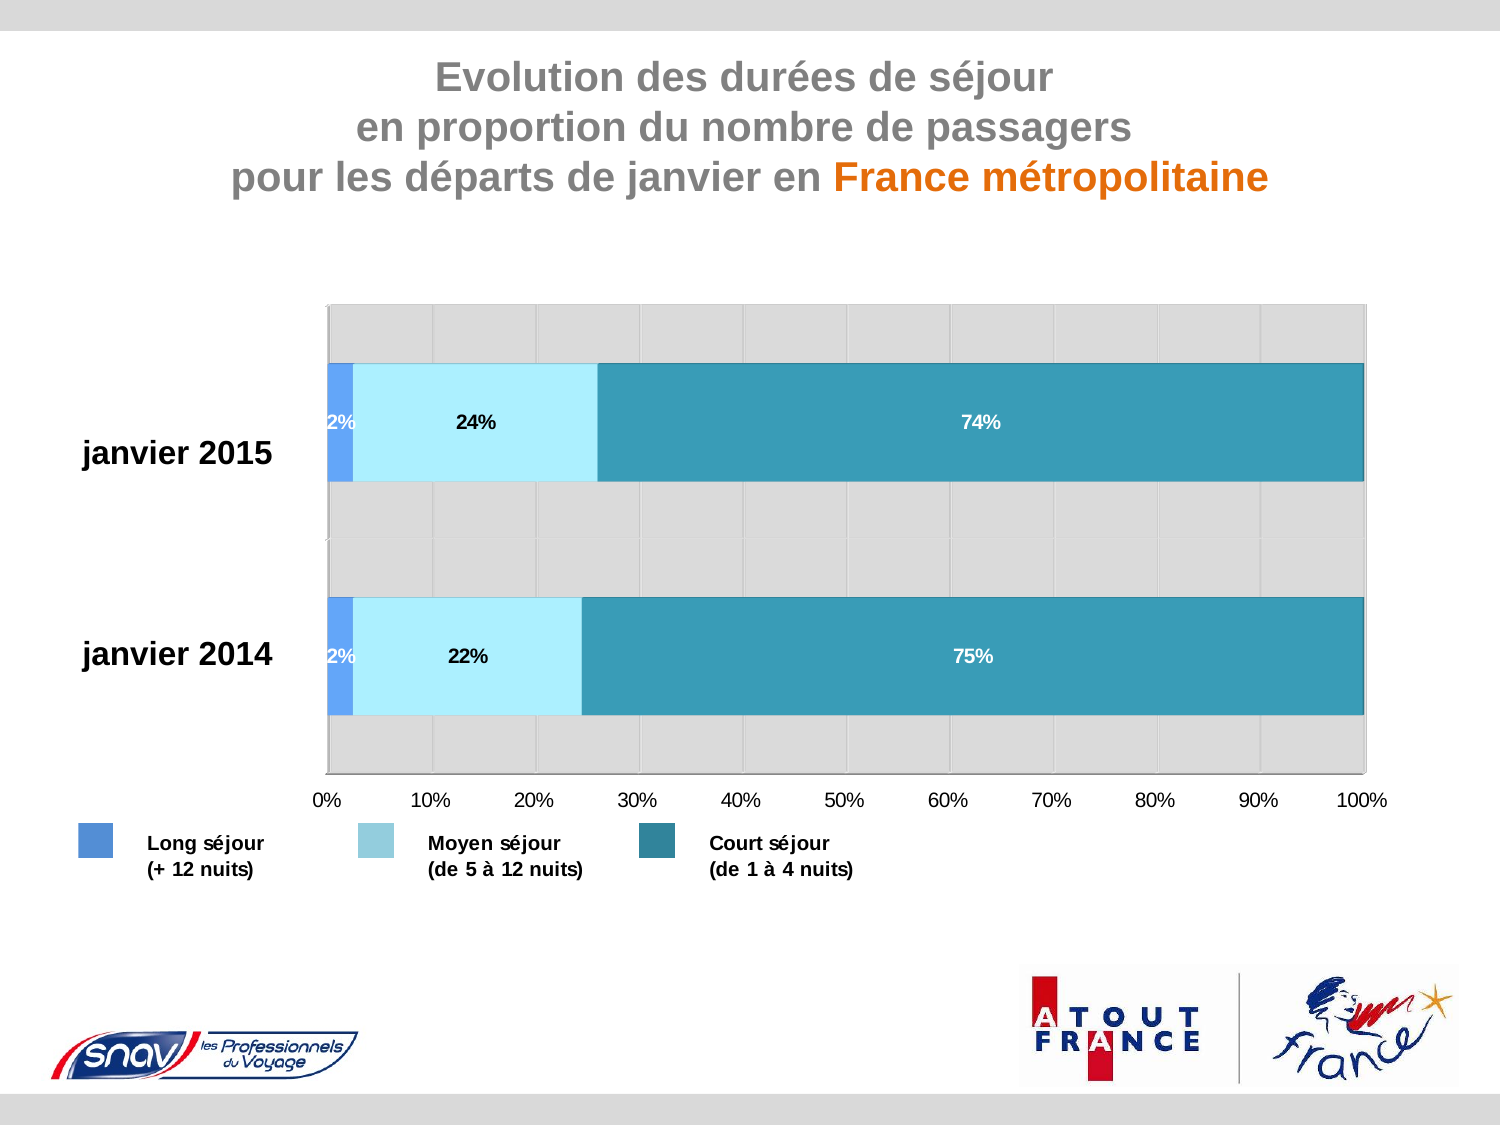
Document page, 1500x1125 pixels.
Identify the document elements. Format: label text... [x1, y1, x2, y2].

title Evolution des durées de séjour en proportion du nombre de passagers pour les départs de janvier en France métropolitaine [41, 42, 1459, 161]
picture [41, 1023, 369, 1081]
chart [74, 262, 1426, 844]
picture [76, 844, 882, 895]
picture [1019, 964, 1459, 1087]
